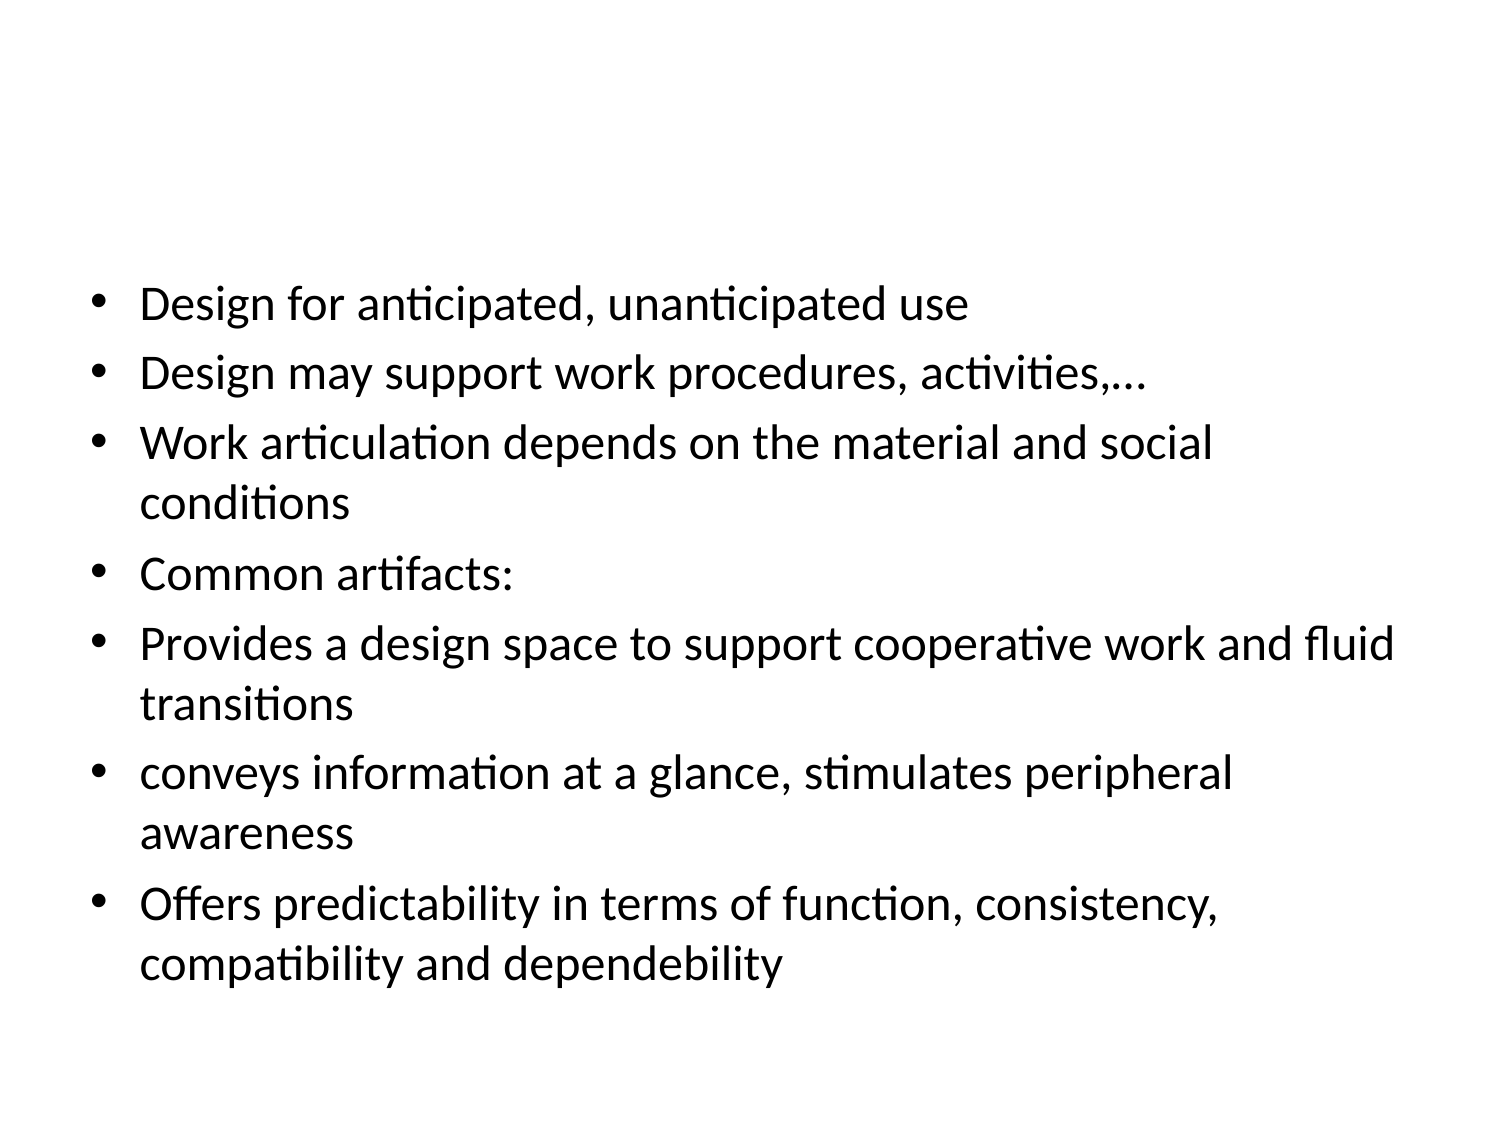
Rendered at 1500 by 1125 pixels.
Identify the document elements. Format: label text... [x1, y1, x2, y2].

list Design for anticipated, unanticipated use Design may support work procedures, activities,… Work articulation depends on the material and social conditions Common artifacts: Provides a design space to support cooperative work and fluid transitions conveys information at a glance, stimulates peripheral awareness Offers predictability in terms of function, consistency, compatibility and dependebility [75, 262, 1425, 1005]
